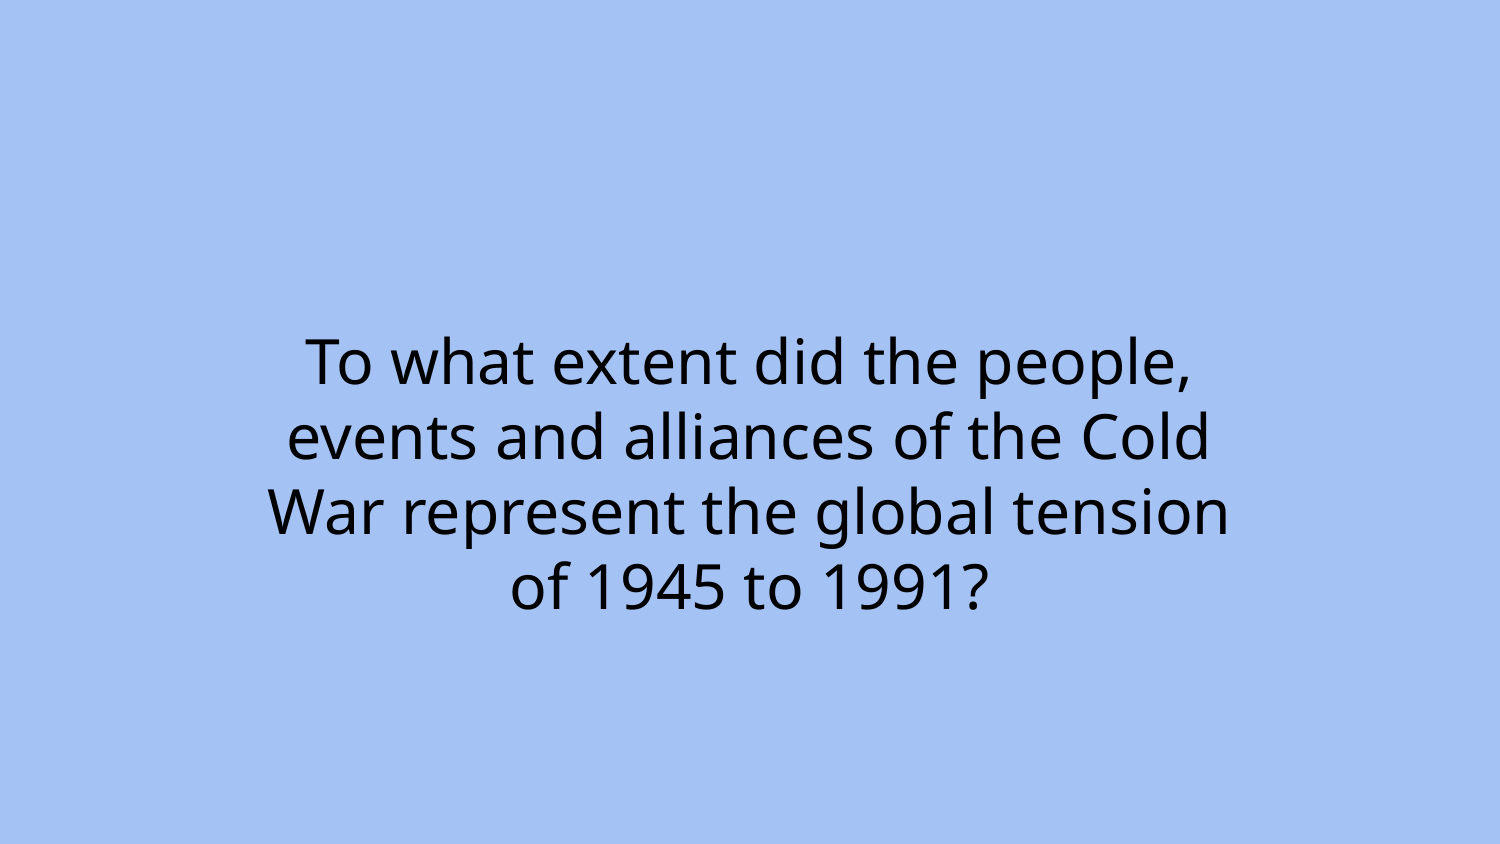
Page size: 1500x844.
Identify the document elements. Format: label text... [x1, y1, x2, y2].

text_box To what extent did the people, events and alliances of the Cold War represent the global tension of 1945 to 1991? [218, 307, 1282, 536]
